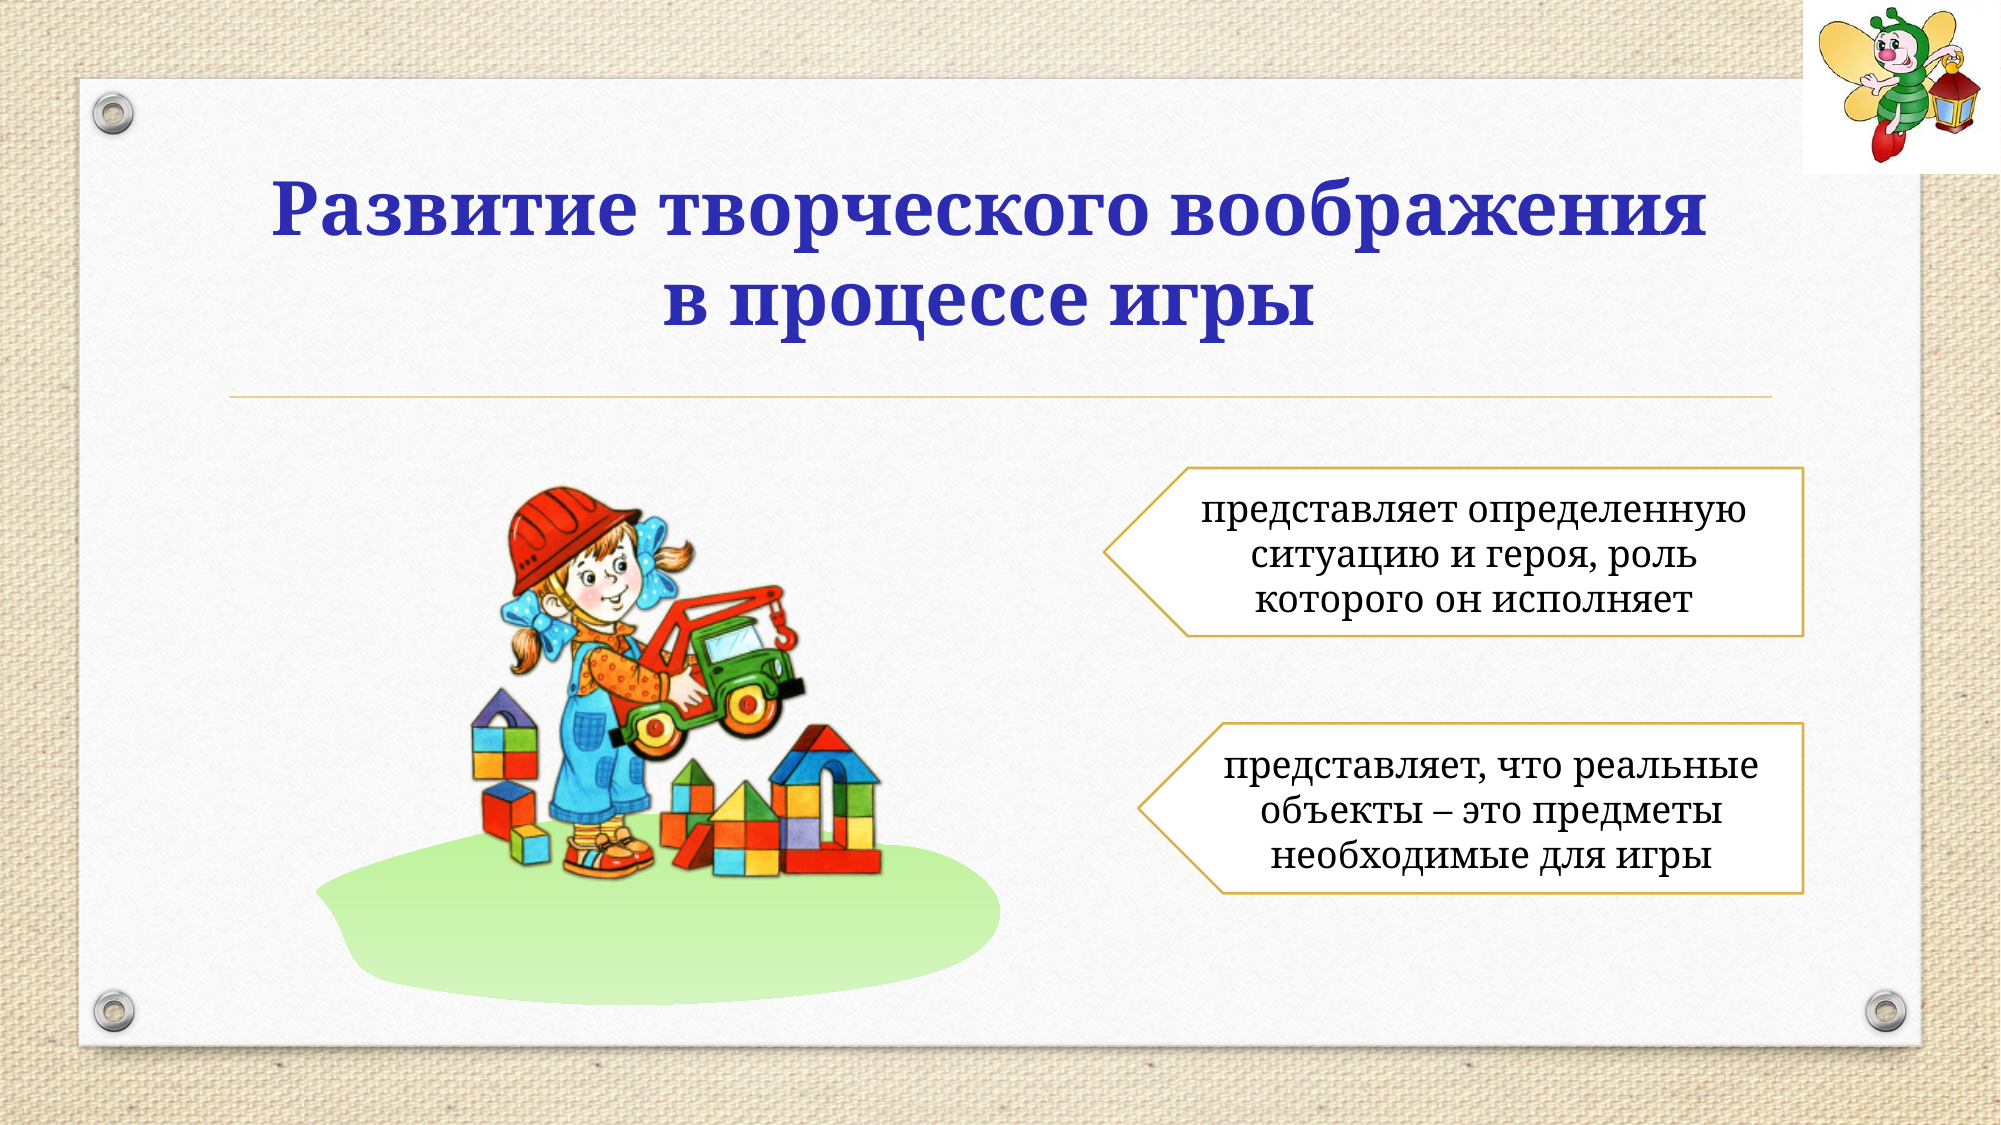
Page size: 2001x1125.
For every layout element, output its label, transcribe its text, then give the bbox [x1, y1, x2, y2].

title Развитие творческого воображения в процессе игры [212, 102, 1788, 400]
picture [0, 0, 2001, 1125]
text_box [314, 843, 1002, 1007]
text_box представляет, что реальные объекты – это предметы необходимые для игры [1137, 722, 1805, 895]
text_box представляет определенную ситуацию и героя, роль которого он исполняет [1102, 466, 1805, 638]
